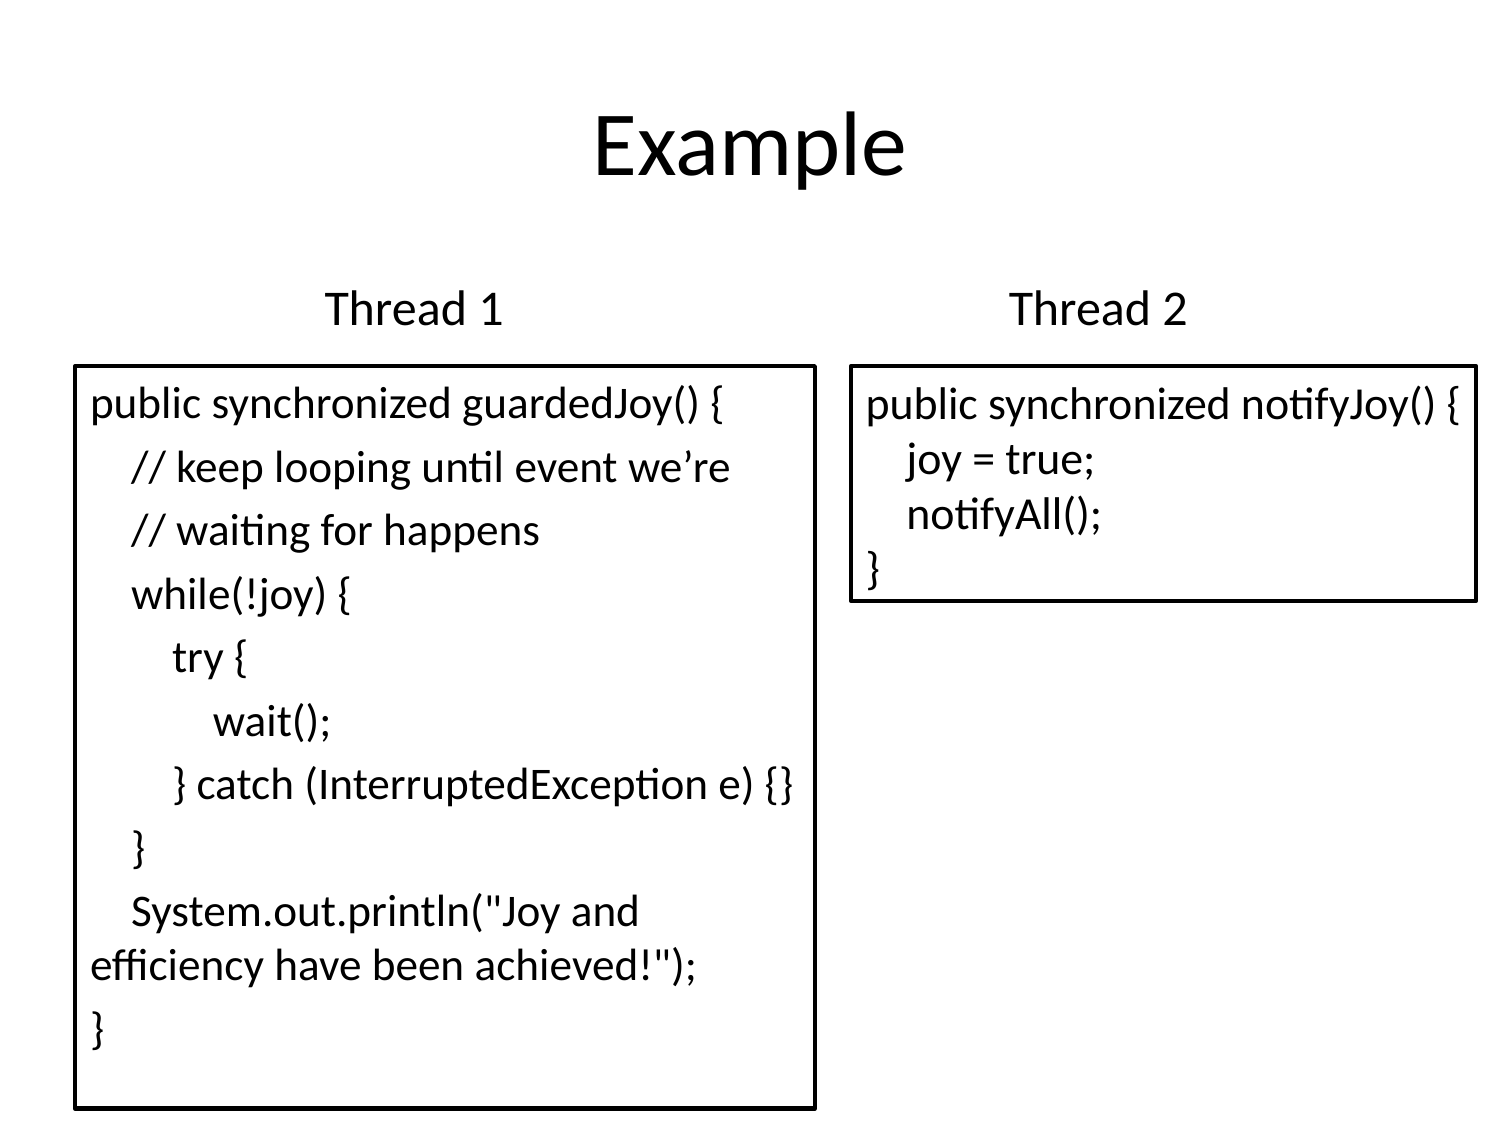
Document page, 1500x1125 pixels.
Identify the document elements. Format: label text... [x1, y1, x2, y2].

title Example [75, 45, 1425, 233]
text_box Thread 1 [309, 267, 519, 343]
text_box Thread 2 [994, 267, 1203, 343]
list public synchronized guardedJoy() { // keep looping until event we’re // waiting for happens while(!joy) { try { wait(); } catch (InterruptedException e) {} } System.out.println("Joy and efficiency have been achieved!"); } [73, 364, 817, 1111]
text_box public synchronized notifyJoy() { joy = true; notifyAll(); } [849, 364, 1478, 603]
